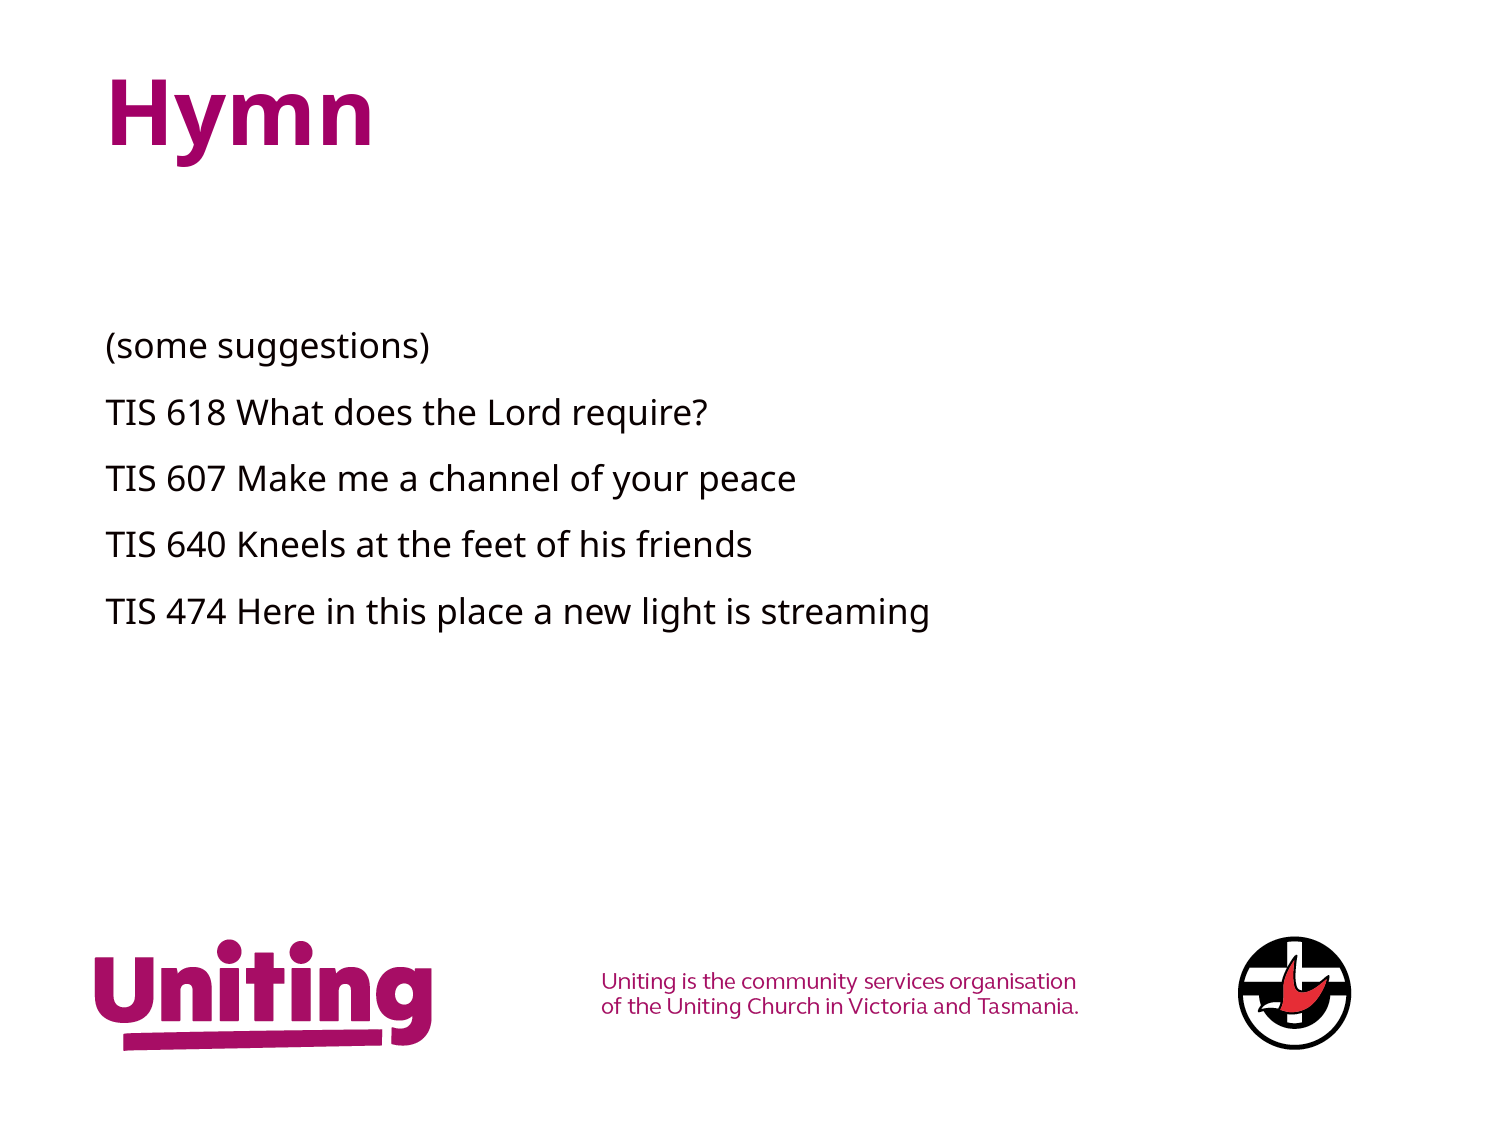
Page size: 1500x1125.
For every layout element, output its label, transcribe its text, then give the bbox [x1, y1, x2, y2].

title Hymn [89, 67, 1425, 209]
picture [0, 848, 1500, 1125]
list (some suggestions) TIS 618 What does the Lord require? TIS 607 Make me a channel of your peace TIS 640 Kneels at the feet of his friends TIS 474 Here in this place a new light is streaming [90, 242, 1500, 847]
